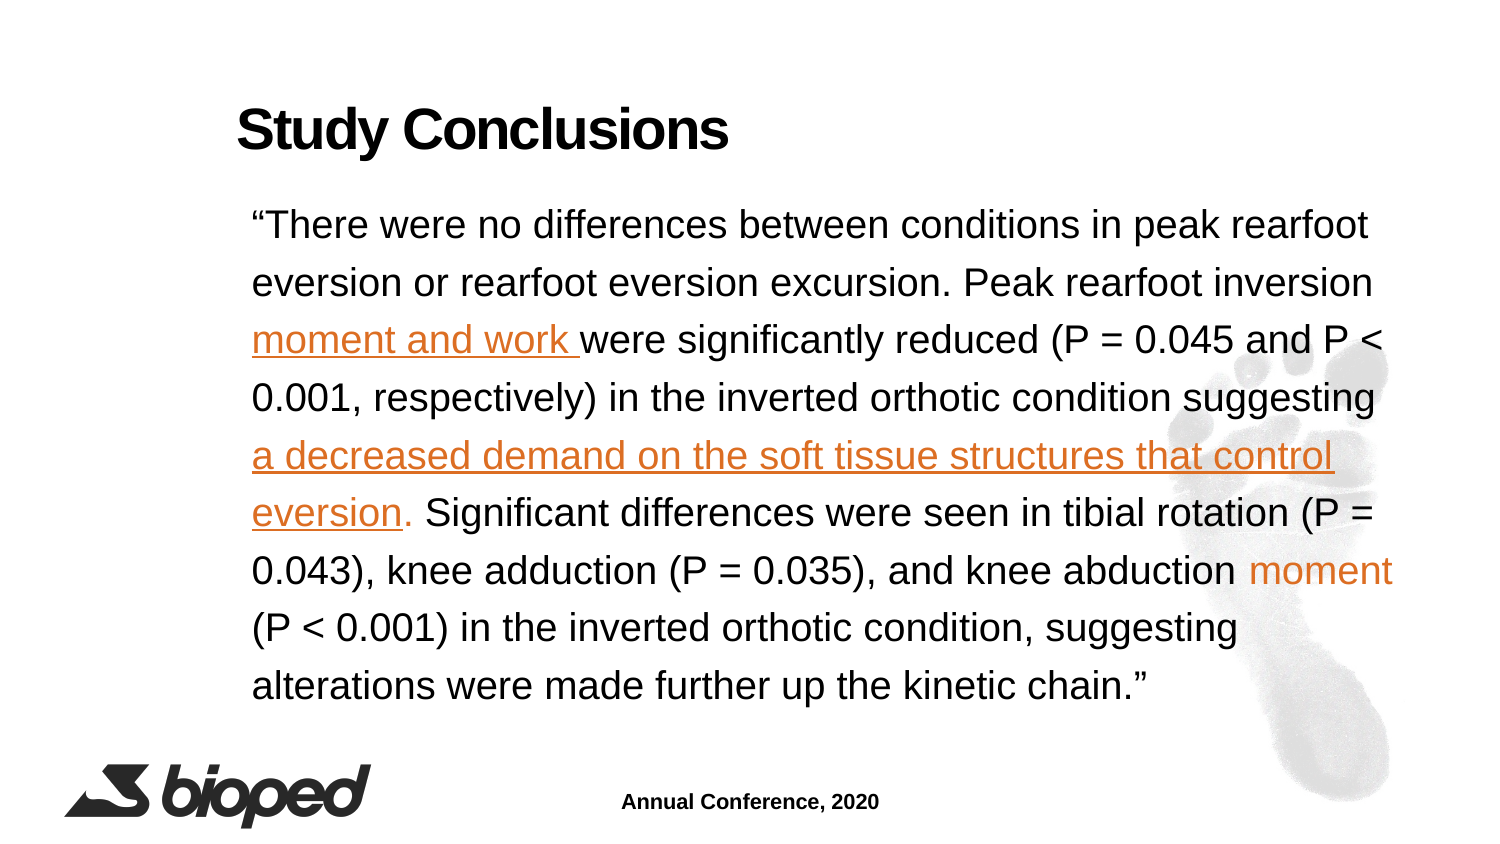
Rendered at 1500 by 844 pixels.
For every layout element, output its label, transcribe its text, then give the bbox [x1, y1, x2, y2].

title Study Conclusions [221, 61, 1394, 149]
list “There were no differences between conditions in peak rearfoot eversion or rearfoot eversion excursion. Peak rearfoot inversion moment and work were significantly reduced (P = 0.045 and P < 0.001, respectively) in the inverted orthotic condition suggesting a decreased demand on the soft tissue structures that control eversion. Significant differences were seen in tibial rotation (P = 0.043), knee adduction (P = 0.035), and knee abduction moment (P < 0.001) in the inverted orthotic condition, suggesting alterations were made further up the kinetic chain.” [236, 181, 1409, 725]
picture [55, 709, 381, 844]
